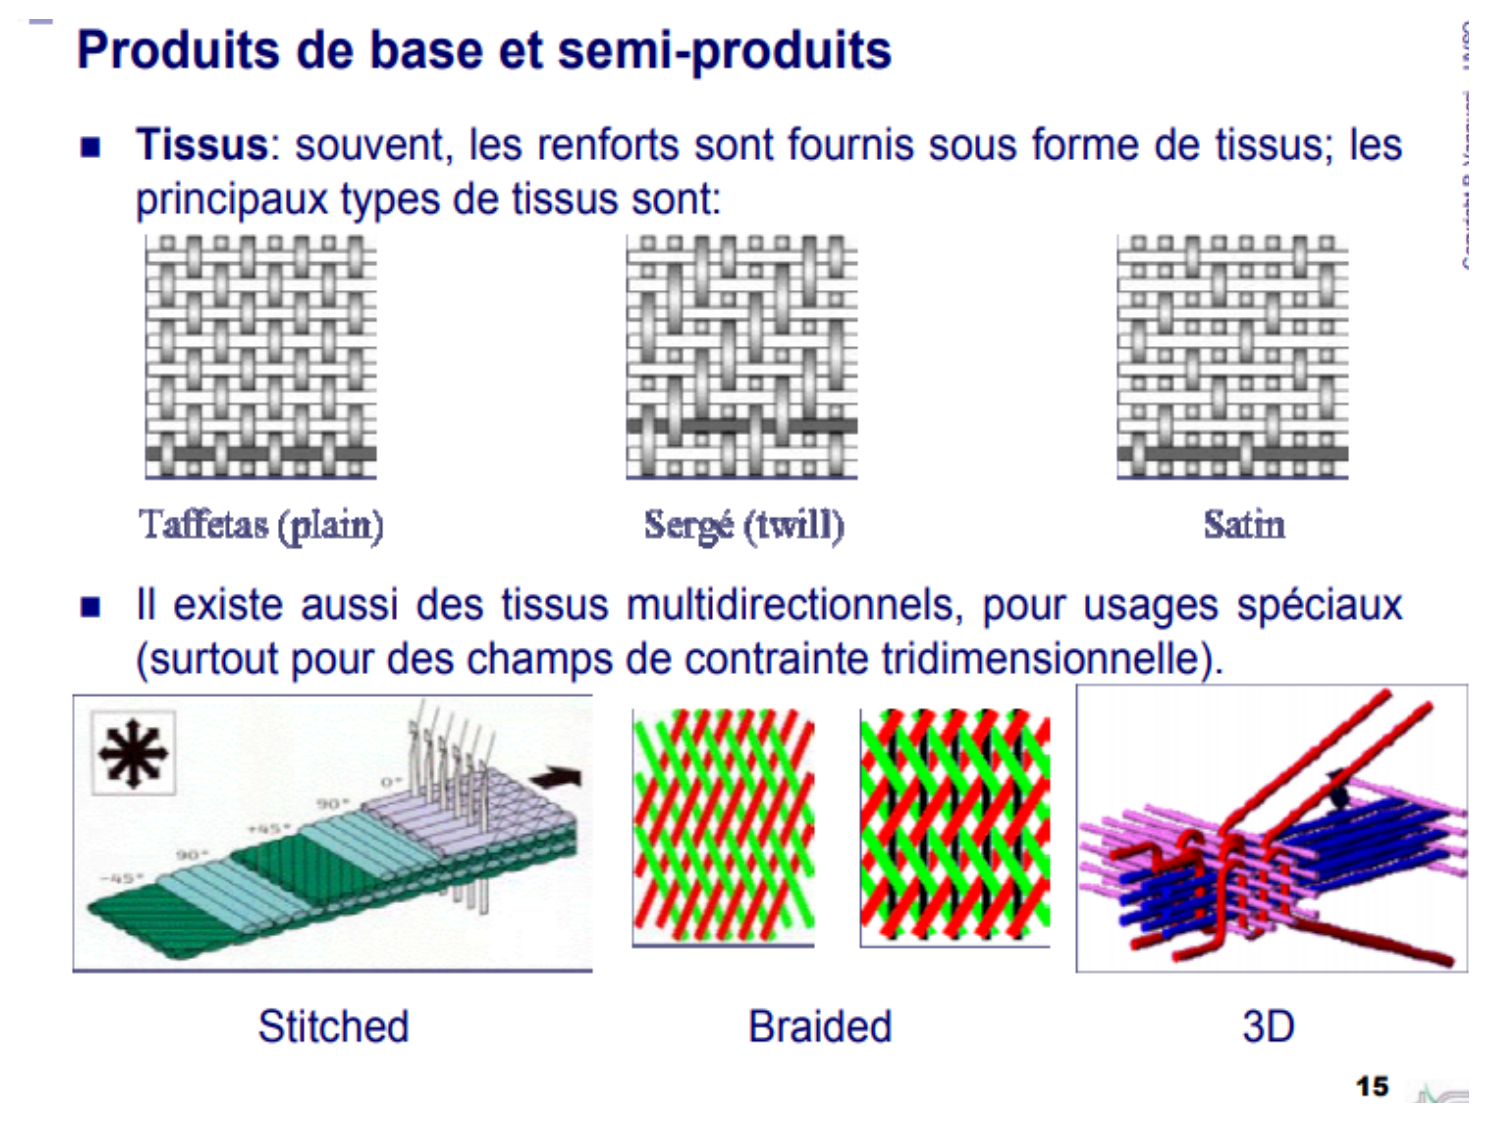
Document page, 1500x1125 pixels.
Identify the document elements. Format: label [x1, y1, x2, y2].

list [17, 18, 1470, 1103]
